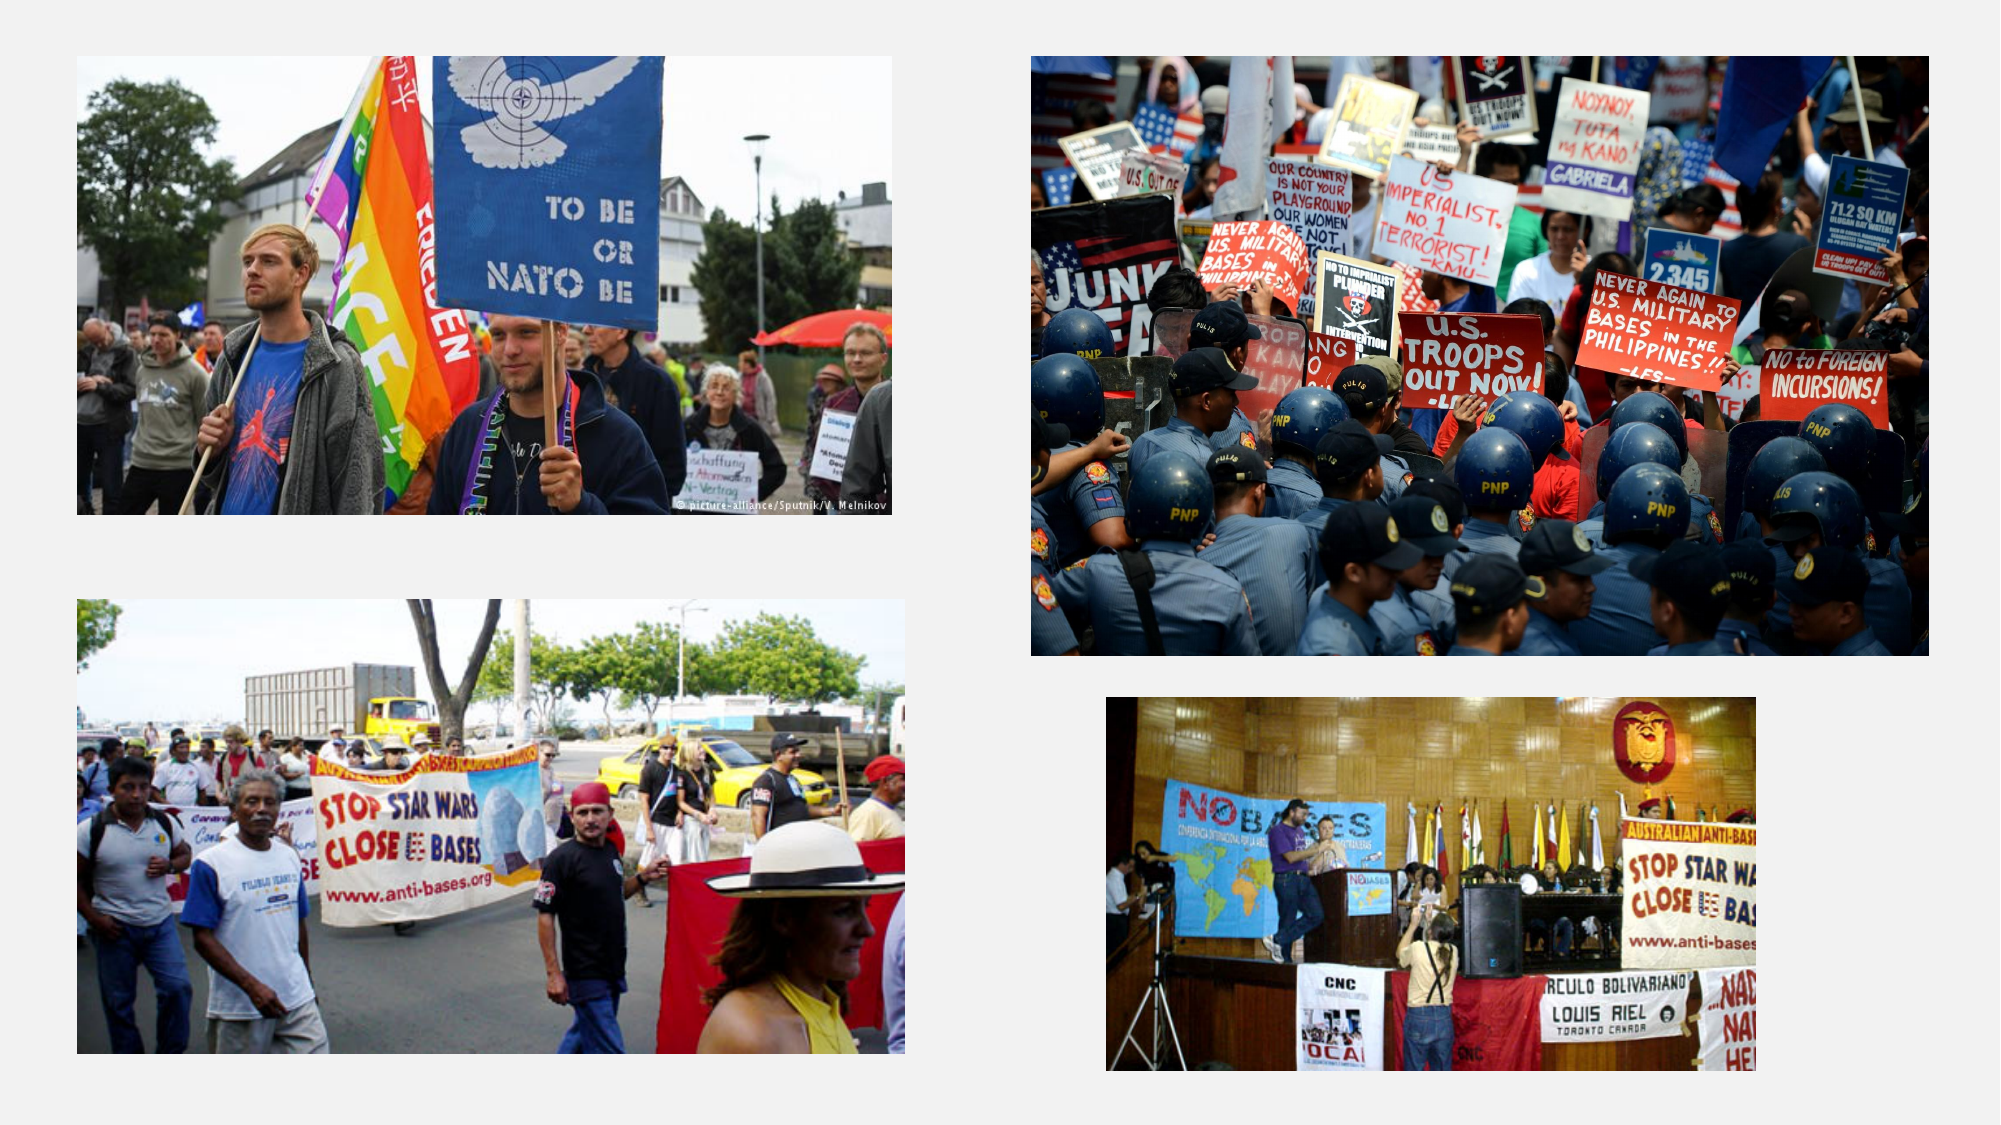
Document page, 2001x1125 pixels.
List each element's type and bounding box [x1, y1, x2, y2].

picture [77, 599, 905, 1054]
picture [77, 56, 892, 515]
picture [1031, 56, 1929, 656]
picture [1106, 697, 1756, 1071]
